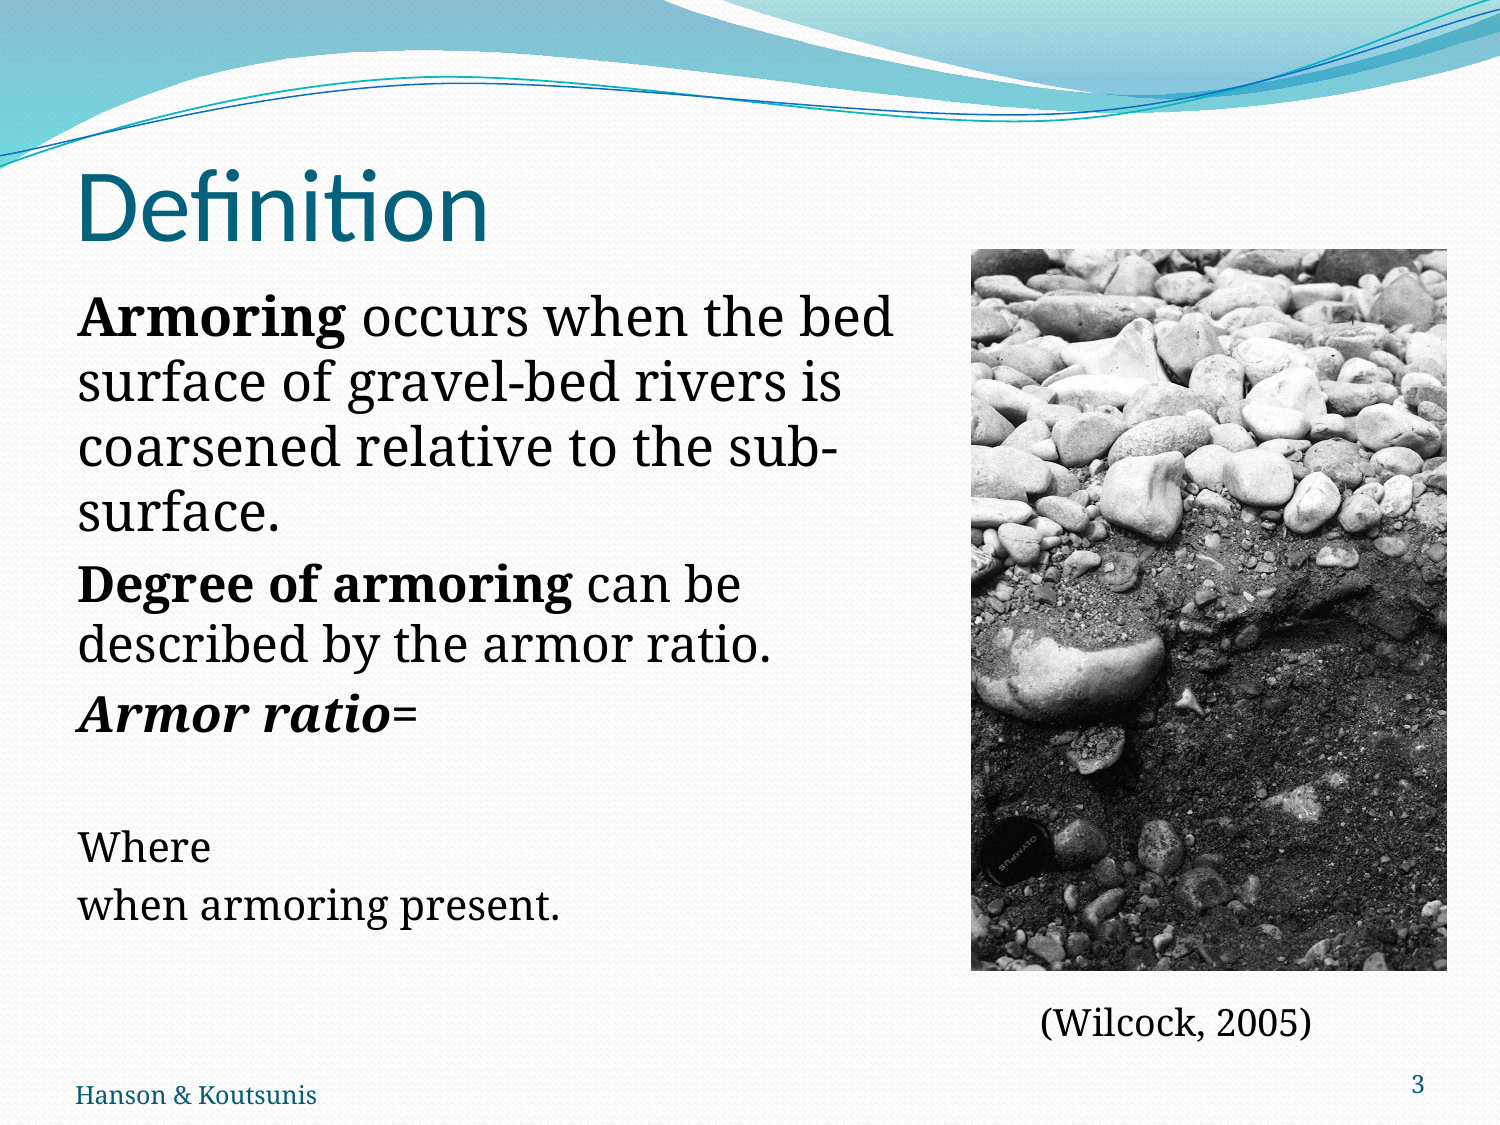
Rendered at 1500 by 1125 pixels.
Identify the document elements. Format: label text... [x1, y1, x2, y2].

slide_number 3 [1299, 1052, 1425, 1103]
title Definition [75, 75, 1425, 263]
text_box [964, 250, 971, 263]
picture [971, 249, 1448, 971]
footer Hanson & Koutsunis [75, 1050, 625, 1110]
text_box (Wilcock, 2005) [1024, 991, 1500, 1052]
